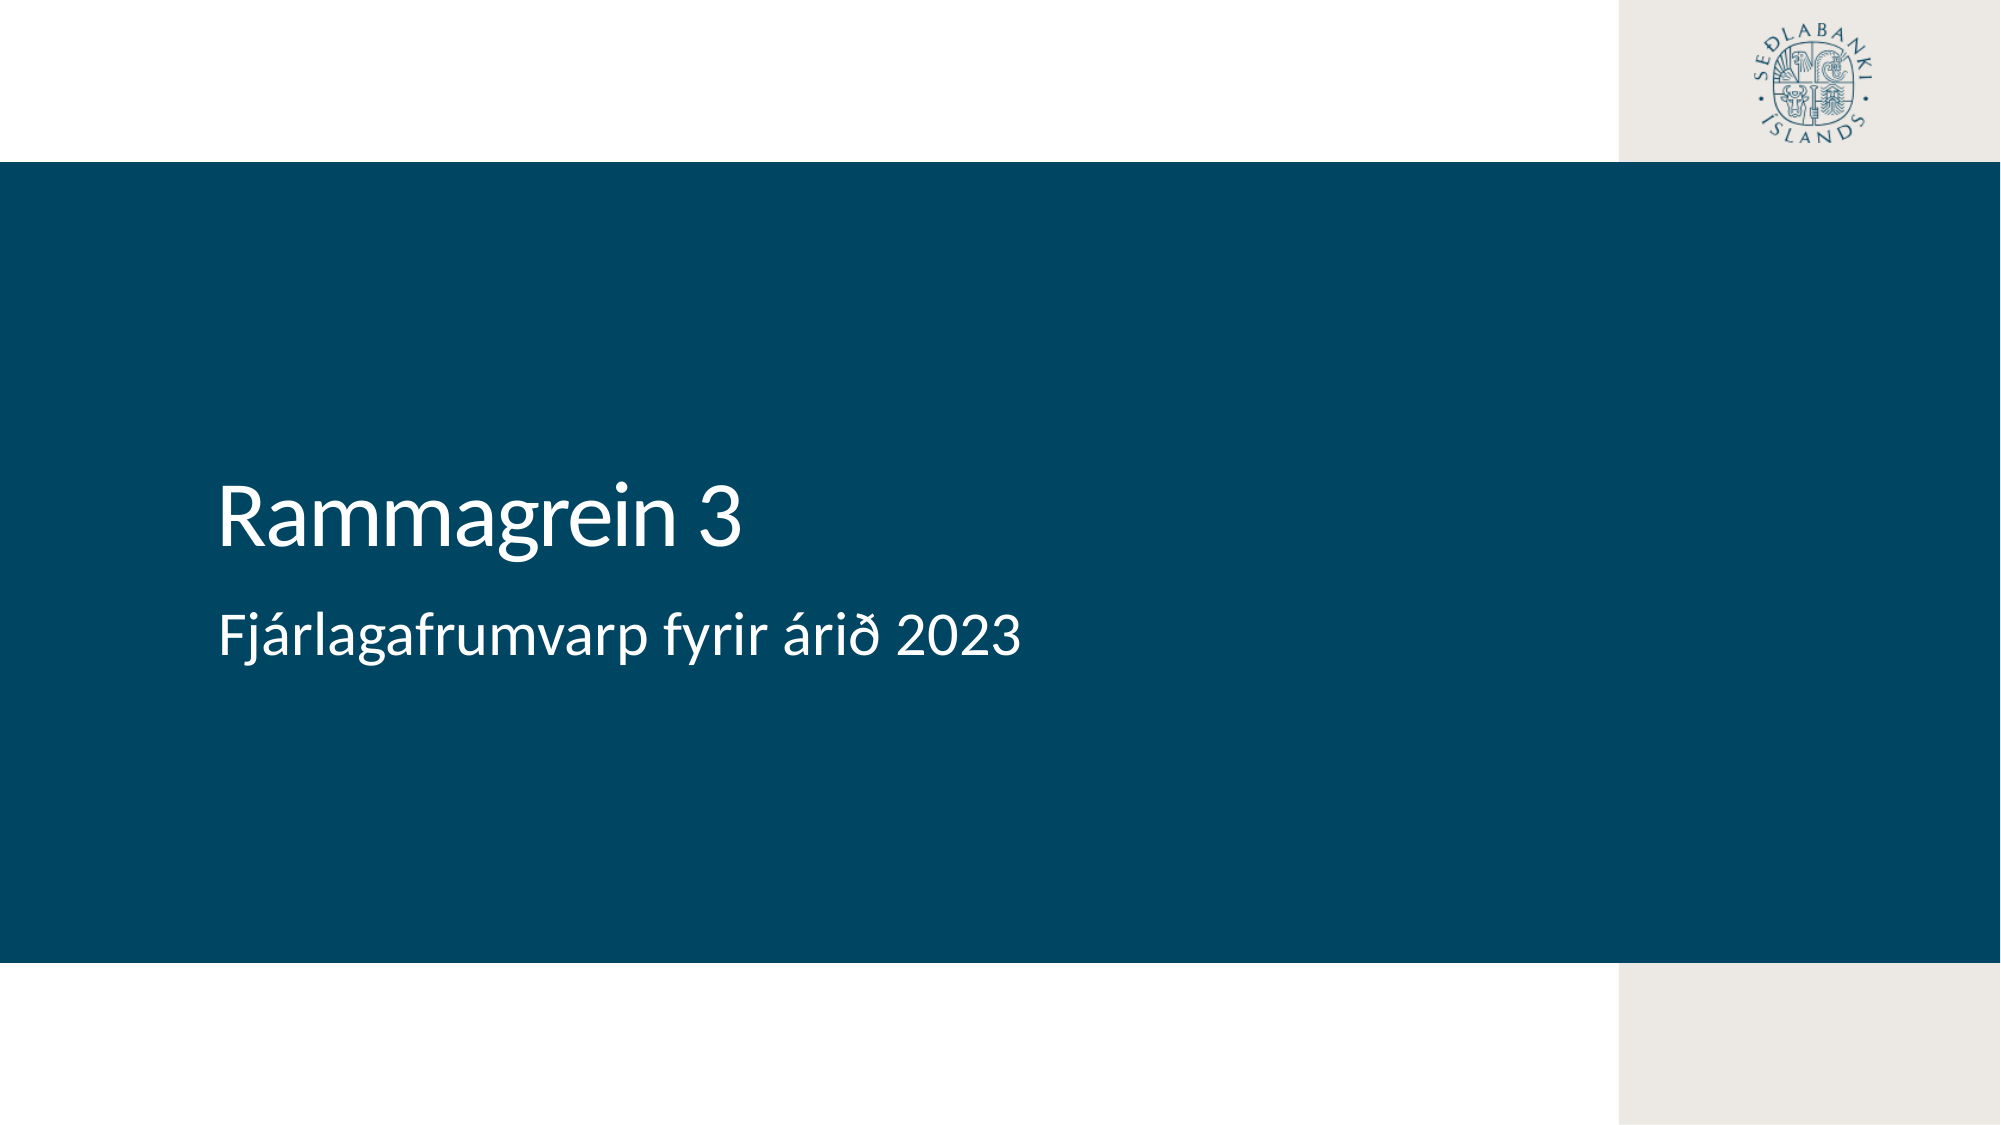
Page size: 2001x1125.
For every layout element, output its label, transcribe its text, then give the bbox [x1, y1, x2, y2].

list Rammagrein 3 [201, 467, 1544, 595]
list Fjárlagafrumvarp fyrir árið 2023 [203, 594, 1544, 719]
